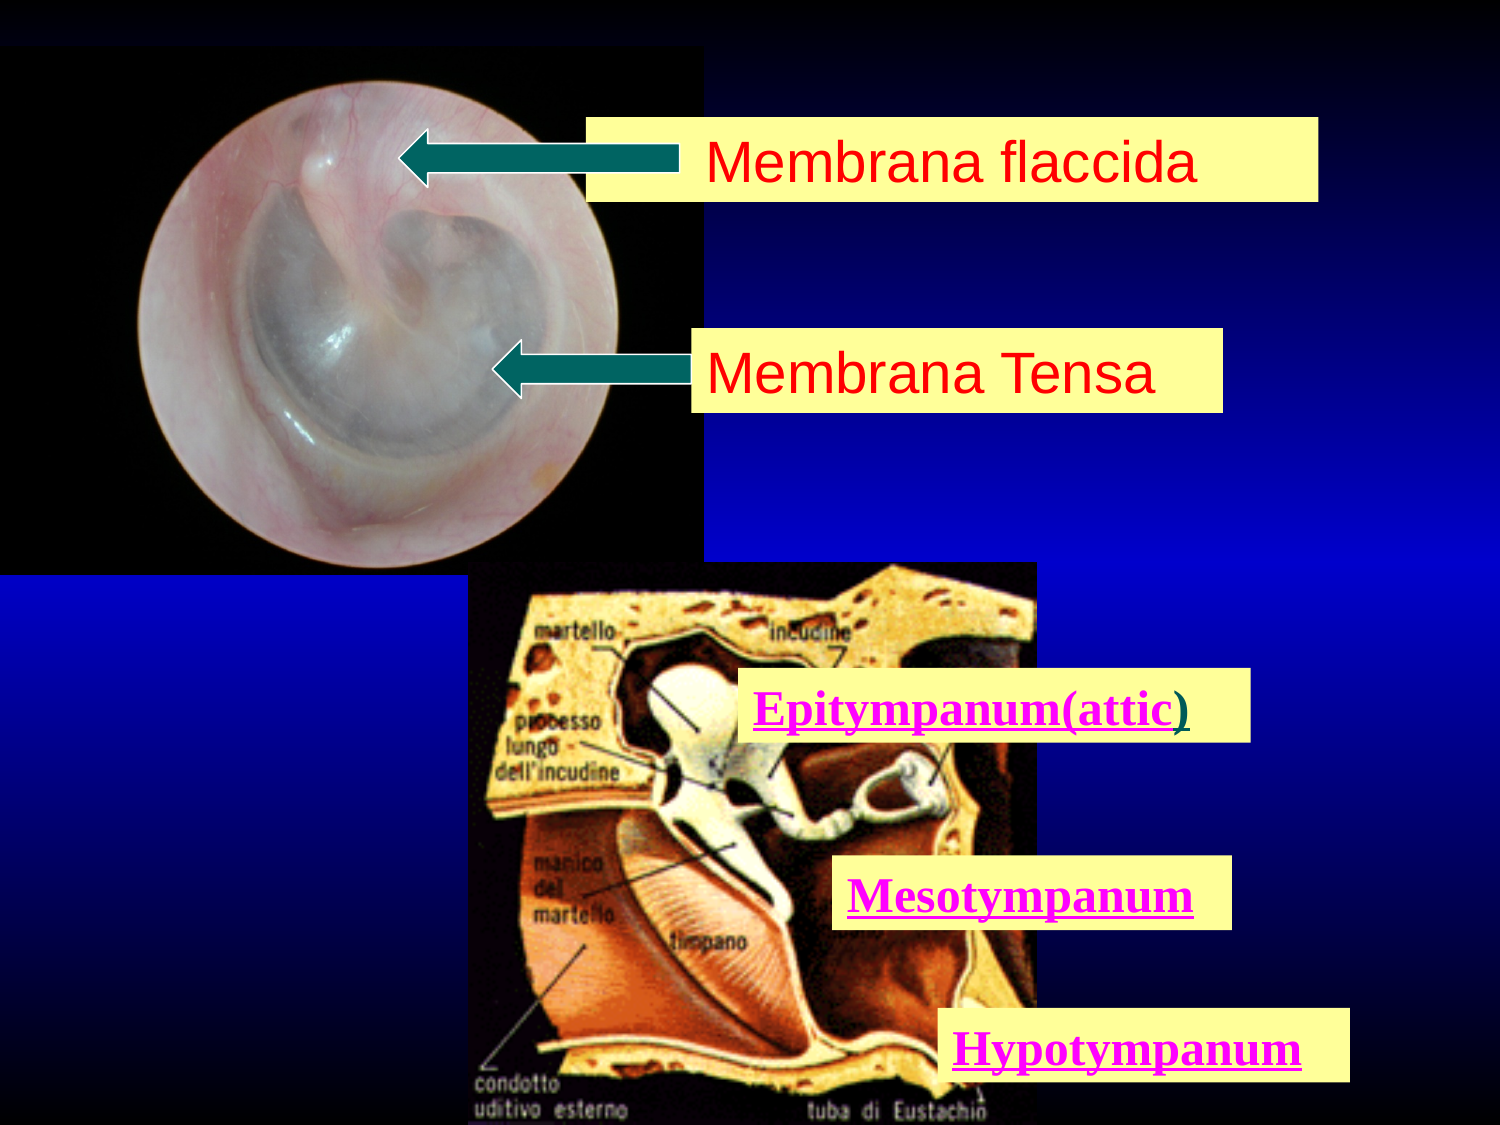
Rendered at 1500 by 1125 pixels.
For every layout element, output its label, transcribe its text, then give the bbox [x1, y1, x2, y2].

text_box Hypotympanum [1042, 1007, 1350, 1083]
text_box Membrana Tensa [707, 328, 1223, 413]
text_box Mesotympanum [1042, 855, 1232, 931]
text_box Membrana flaccida [707, 117, 1319, 202]
picture [0, 46, 1037, 1125]
text_box Epitympanum(attic) [1042, 667, 1251, 743]
